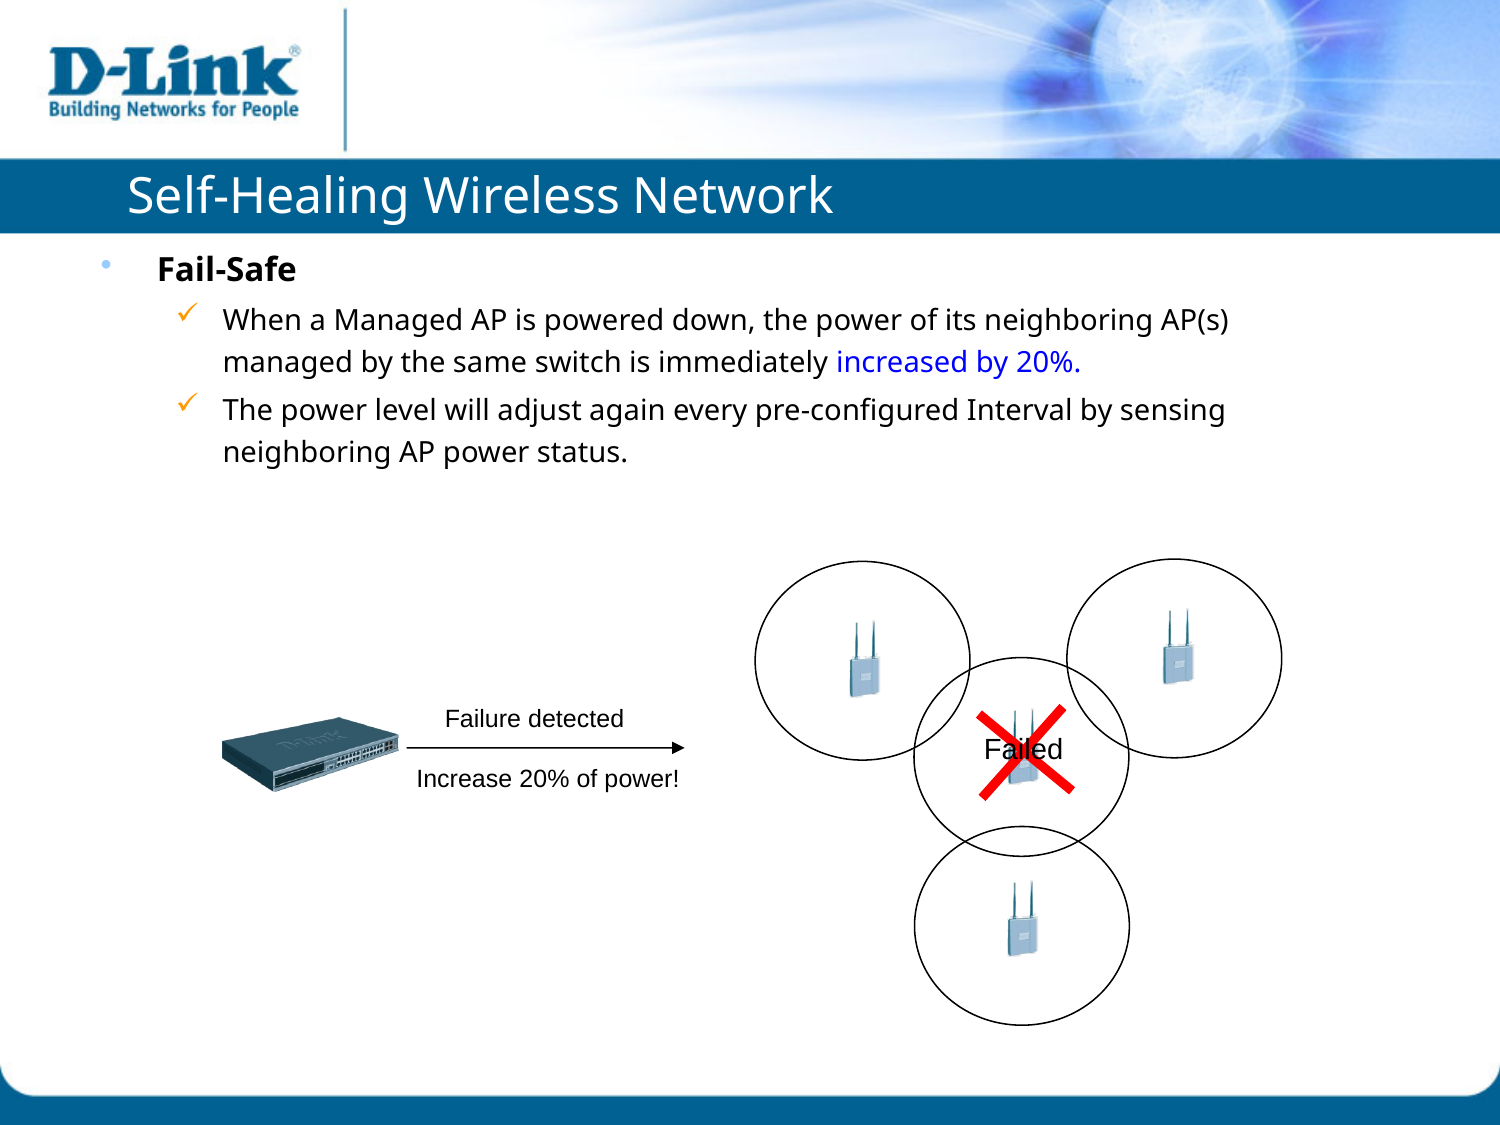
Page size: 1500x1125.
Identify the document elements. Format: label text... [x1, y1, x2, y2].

title Self-Healing Wireless Network [112, 99, 1388, 288]
text_box [914, 826, 1130, 1026]
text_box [391, 695, 705, 801]
text_box [913, 657, 1129, 841]
picture [0, 0, 1500, 161]
picture [0, 232, 1500, 1096]
text_box [1066, 559, 1282, 758]
list Fail-Safe When a Managed AP is powered down, the power of its neighboring AP(s) managed by the same switch is immediately increased by 20%. The power level will adjust again every pre-configured Interval by sensing neighboring AP power status. [85, 233, 1361, 481]
text_box [755, 561, 970, 761]
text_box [968, 706, 1079, 799]
